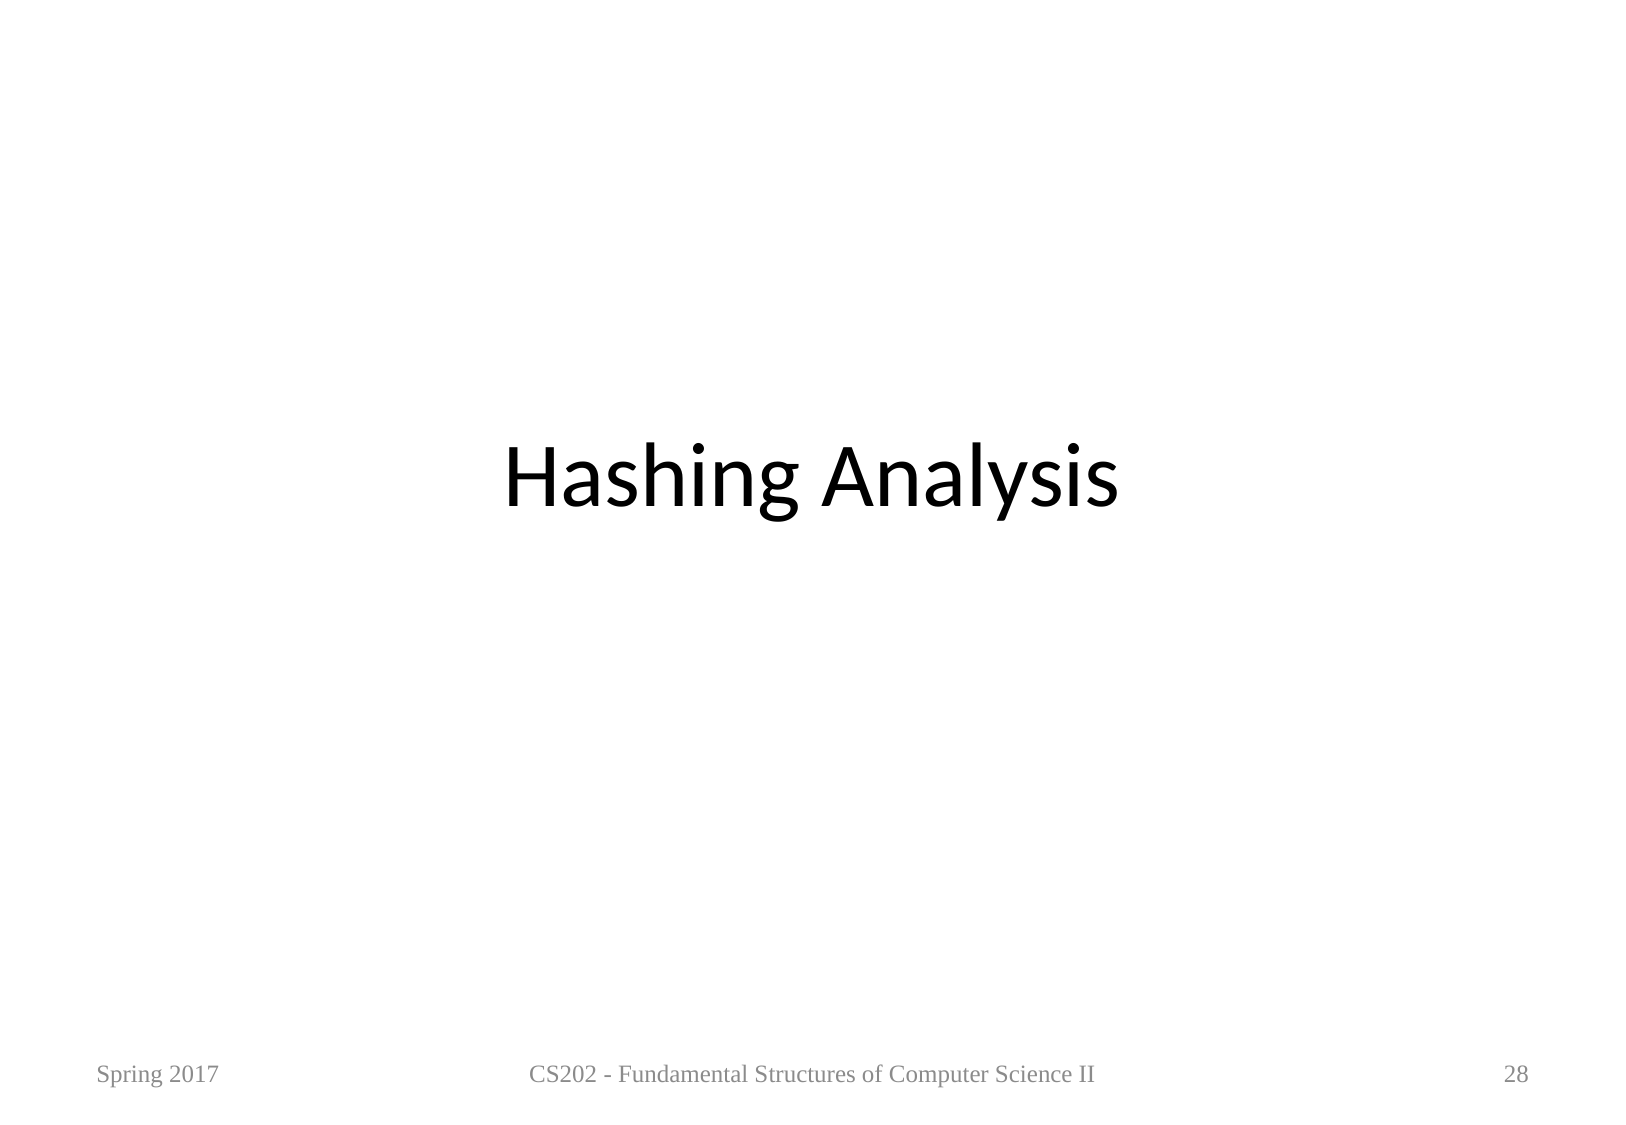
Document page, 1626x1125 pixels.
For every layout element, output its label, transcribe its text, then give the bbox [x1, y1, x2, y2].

title Hashing Analysis [121, 349, 1504, 591]
slide_number 28 [1164, 1042, 1544, 1103]
footer CS202 - Fundamental Structures of Computer Science II [512, 1042, 1113, 1103]
slide_number Spring 2017 [81, 1042, 461, 1103]
